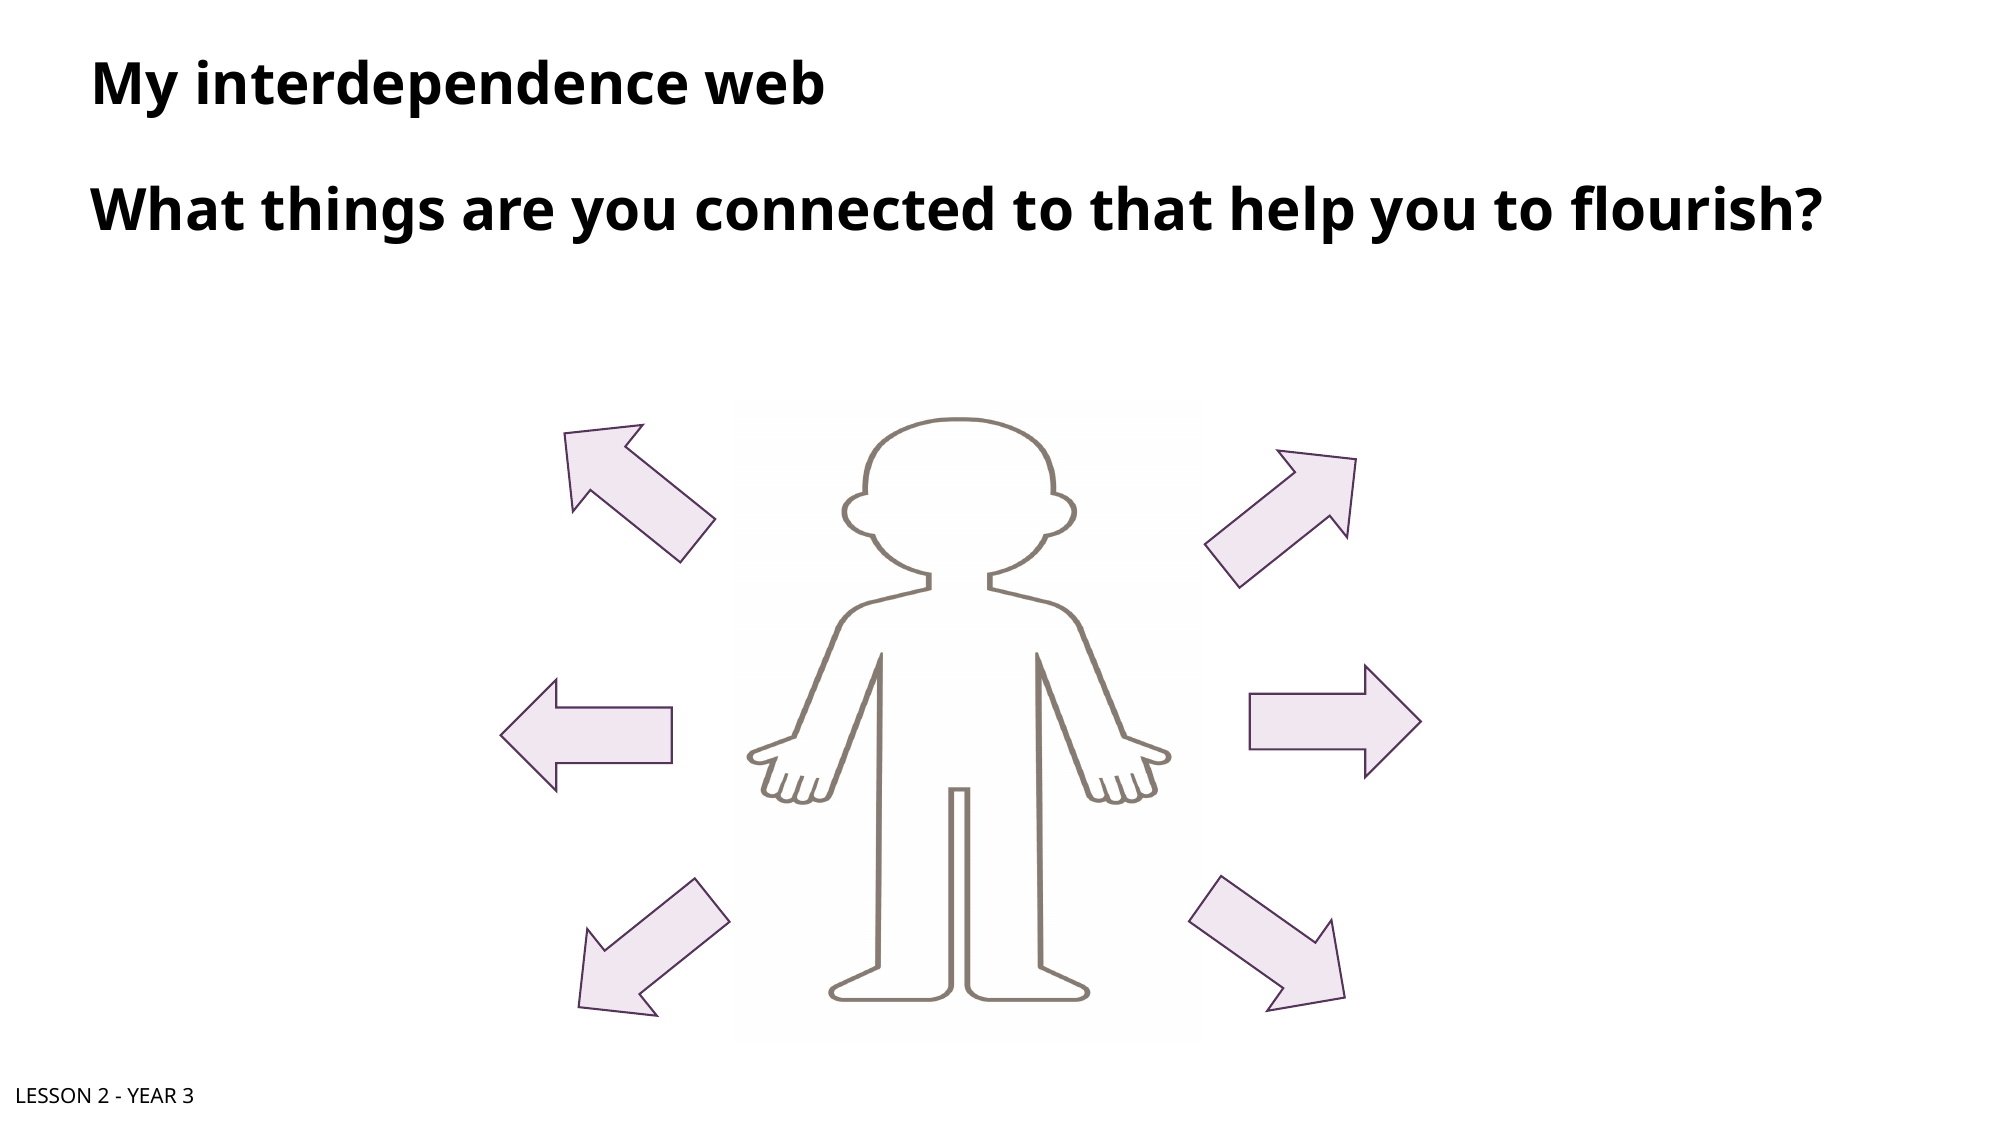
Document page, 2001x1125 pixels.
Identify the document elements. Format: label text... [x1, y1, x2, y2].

text_box [499, 677, 673, 794]
title My interdependence web What things are you connected to that help you to flourish? [75, 14, 1962, 283]
text_box [1248, 663, 1423, 780]
picture [732, 400, 1202, 1044]
text_box [577, 876, 732, 1018]
text_box [1203, 449, 1357, 590]
text_box [563, 423, 717, 564]
text_box LESSON 2 - YEAR 3 [0, 1075, 397, 1125]
text_box [1202, 874, 1346, 1013]
